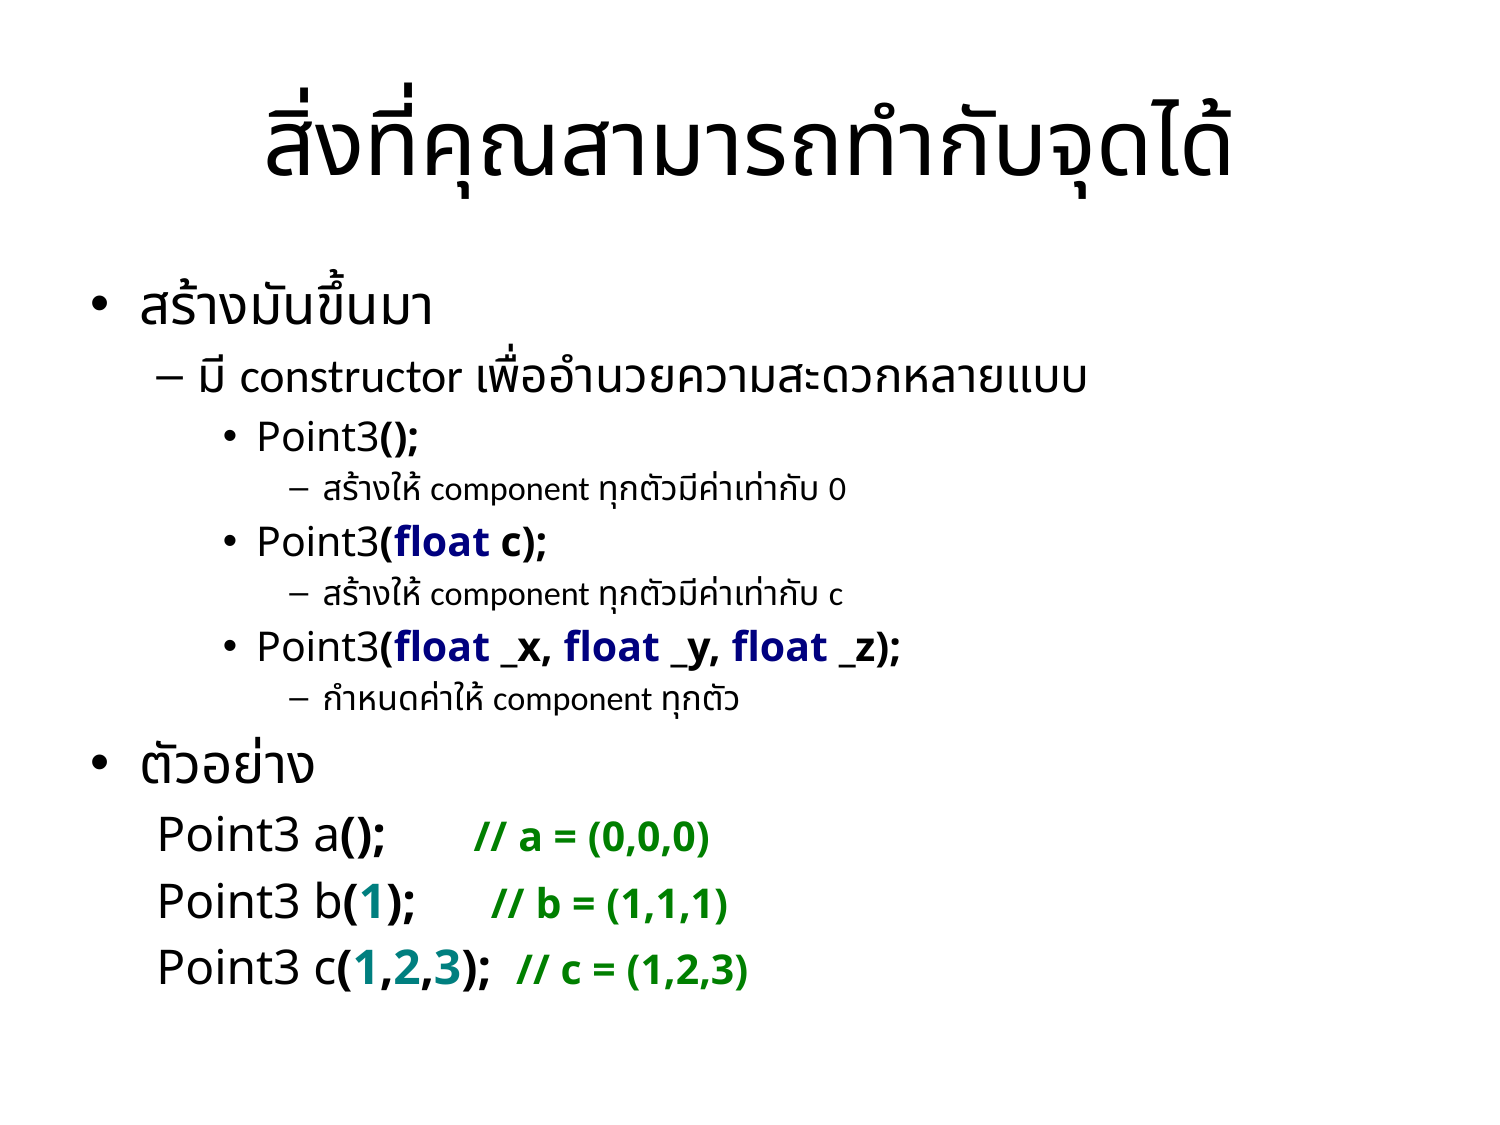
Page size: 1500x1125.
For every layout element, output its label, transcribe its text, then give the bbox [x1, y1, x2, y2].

title สิ่งที่คุณสามารถทำกับจุดได้ [75, 45, 1425, 233]
list สร้างมันขึ้นมา มี constructor เพื่ออำนวยความสะดวกหลายแบบ Point3(); สร้างให้ component ทุกตัวมีค่าเท่ากับ 0 Point3(float c); สร้างให้ component ทุกตัวมีค่าเท่ากับ c Point3(float _x, float _y, float _z); กำหนดค่าให้ component ทุกตัว ตัวอย่าง Point3 a(); // a = (0,0,0) Point3 b(1); // b = (1,1,1) Point3 c(1,2,3); // c = (1,2,3) [75, 262, 1425, 1005]
